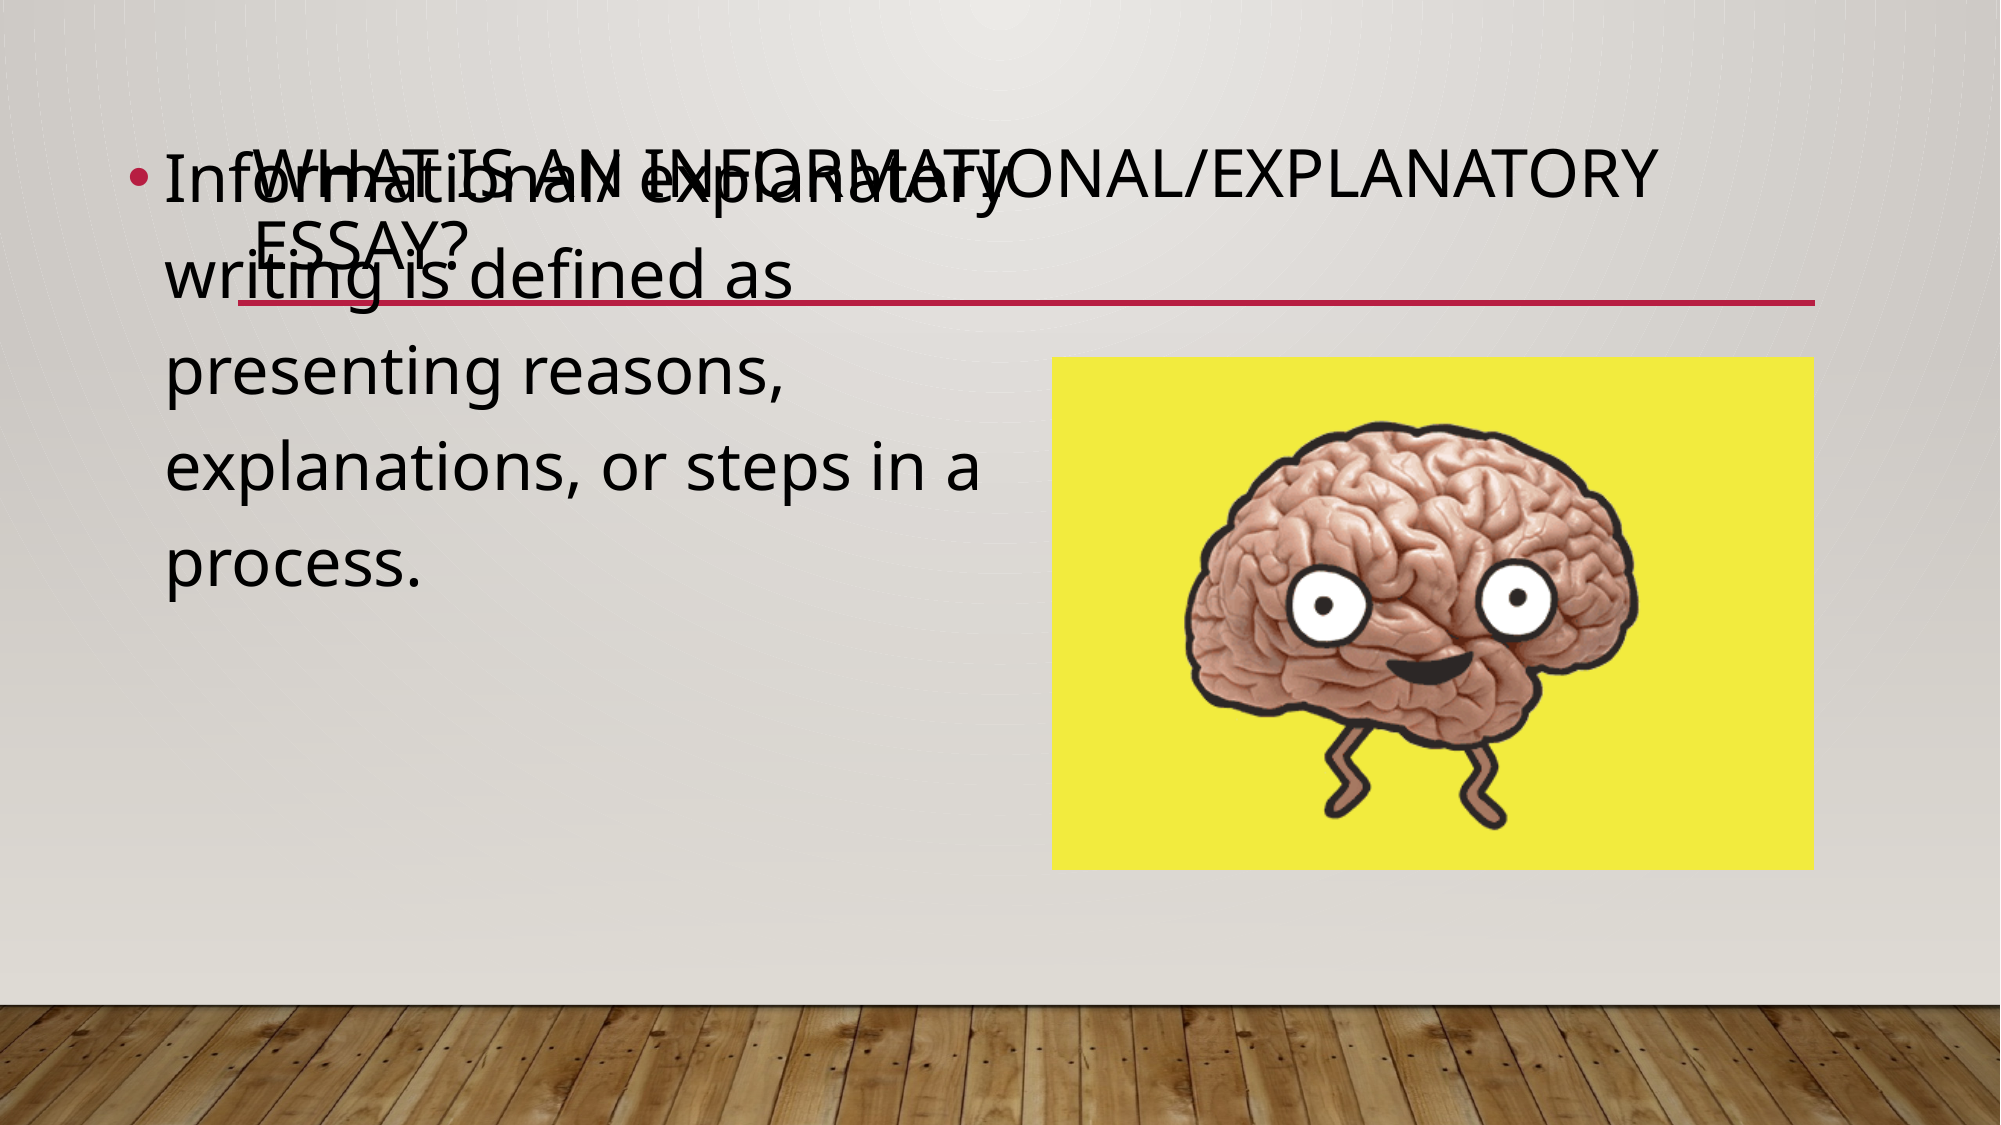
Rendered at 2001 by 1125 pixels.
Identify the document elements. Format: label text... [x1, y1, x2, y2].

title What is an informational/explanatory essay? [1075, 132, 1814, 306]
picture [0, 1005, 2000, 1125]
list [1051, 357, 1815, 870]
list Informational/ explanatory writing is defined as presenting reasons, explanations, or steps in a process. [112, 112, 1075, 706]
